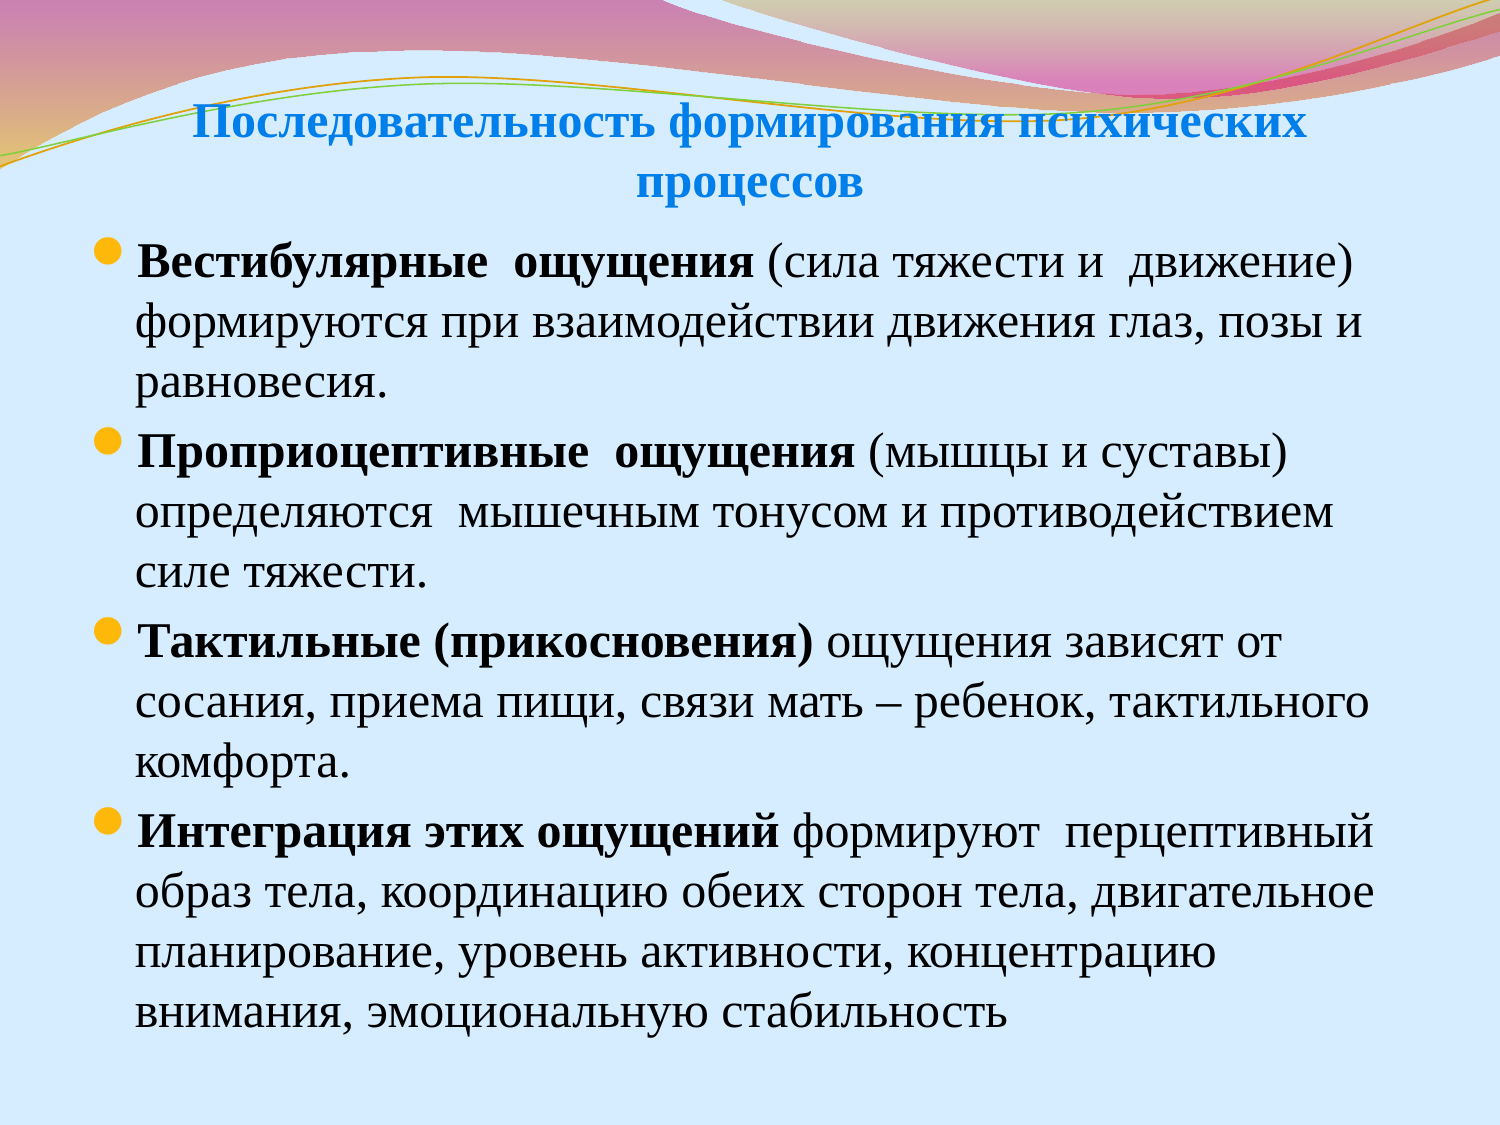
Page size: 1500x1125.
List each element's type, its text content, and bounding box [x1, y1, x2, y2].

title Последовательность формирования психических процессов [75, 115, 1425, 208]
list Вестибулярные ощущения (сила тяжести и движение) формируются при взаимодействии движения глаз, позы и равновесия. Проприоцептивные ощущения (мышцы и суставы) определяются мышечным тонусом и противодействием силе тяжести. Тактильные (прикосновения) ощущения зависят от сосания, приема пищи, связи мать – ребенок, тактильного комфорта. Интеграция этих ощущений формируют перцептивный образ тела, координацию обеих сторон тела, двигательное планирование, уровень активности, концентрацию внимания, эмоциональную стабильность [75, 220, 1425, 1038]
